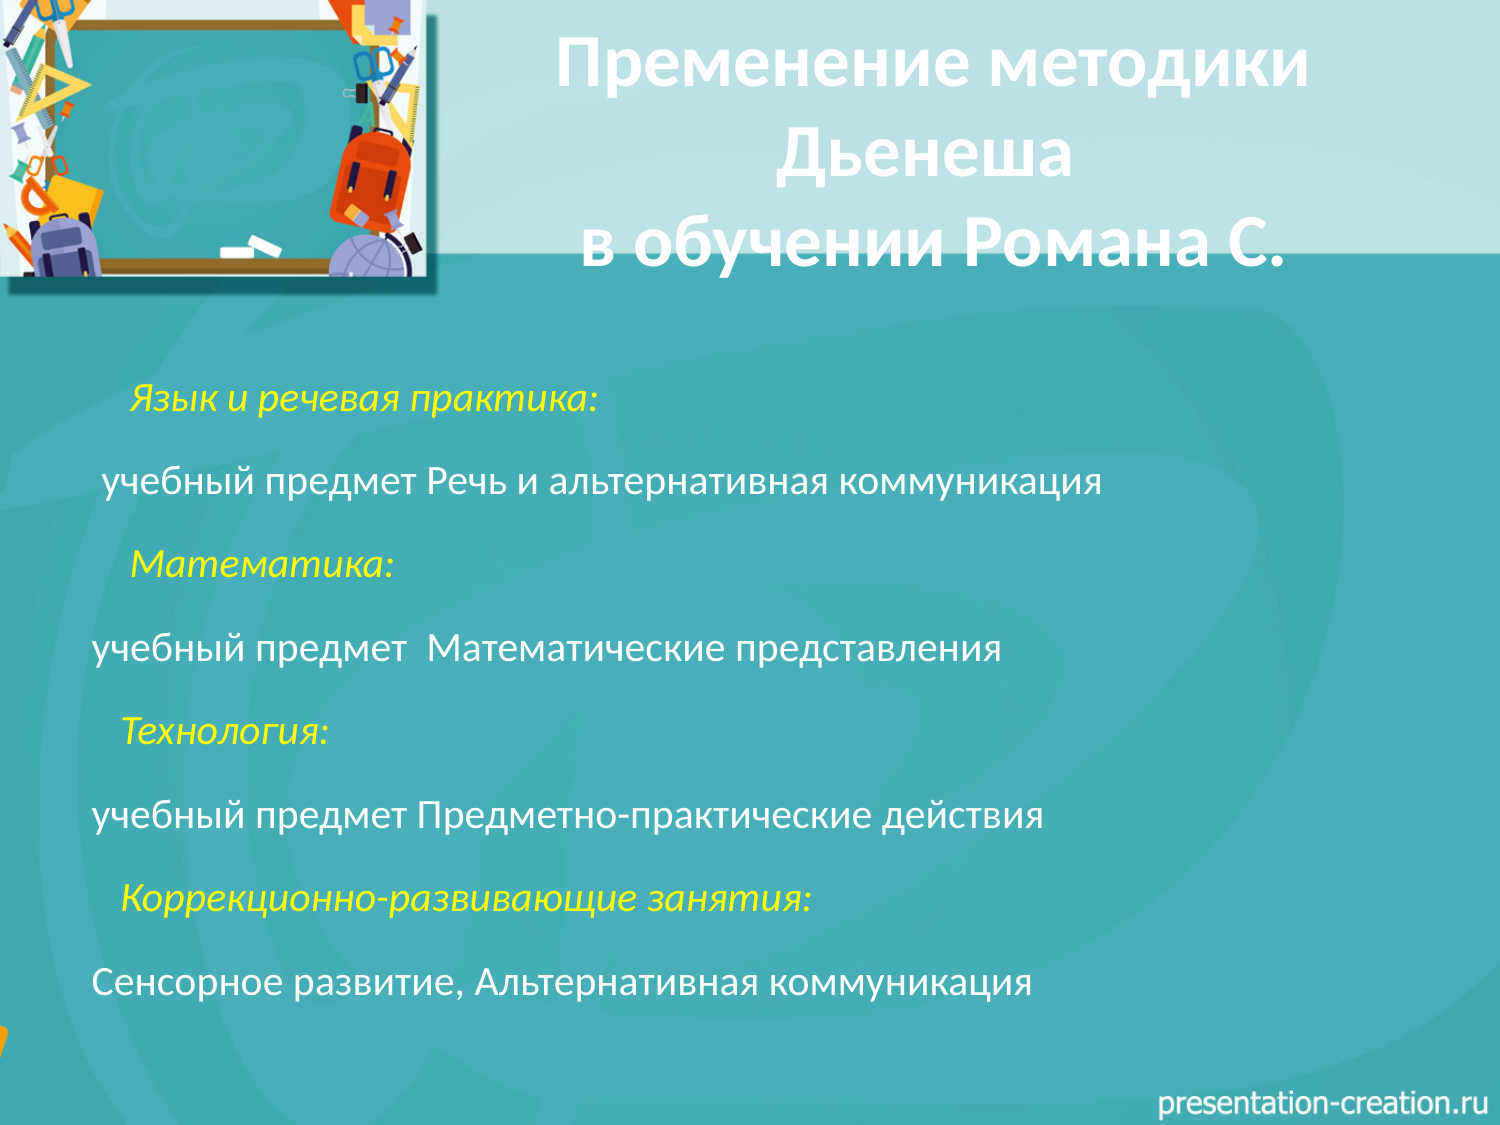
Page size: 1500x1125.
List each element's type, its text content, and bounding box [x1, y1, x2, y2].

list Язык и речевая практика: учебный предмет Речь и альтернативная коммуникация Математика: учебный предмет Математические представления Технология: учебный предмет Предметно-практические действия Коррекционно-развивающие занятия: Сенсорное развитие, Альтернативная коммуникация [76, 302, 1427, 1046]
picture [0, 0, 1500, 1125]
title Пременение методики Дьенеша в обучении Романа С. [442, 128, 1425, 164]
